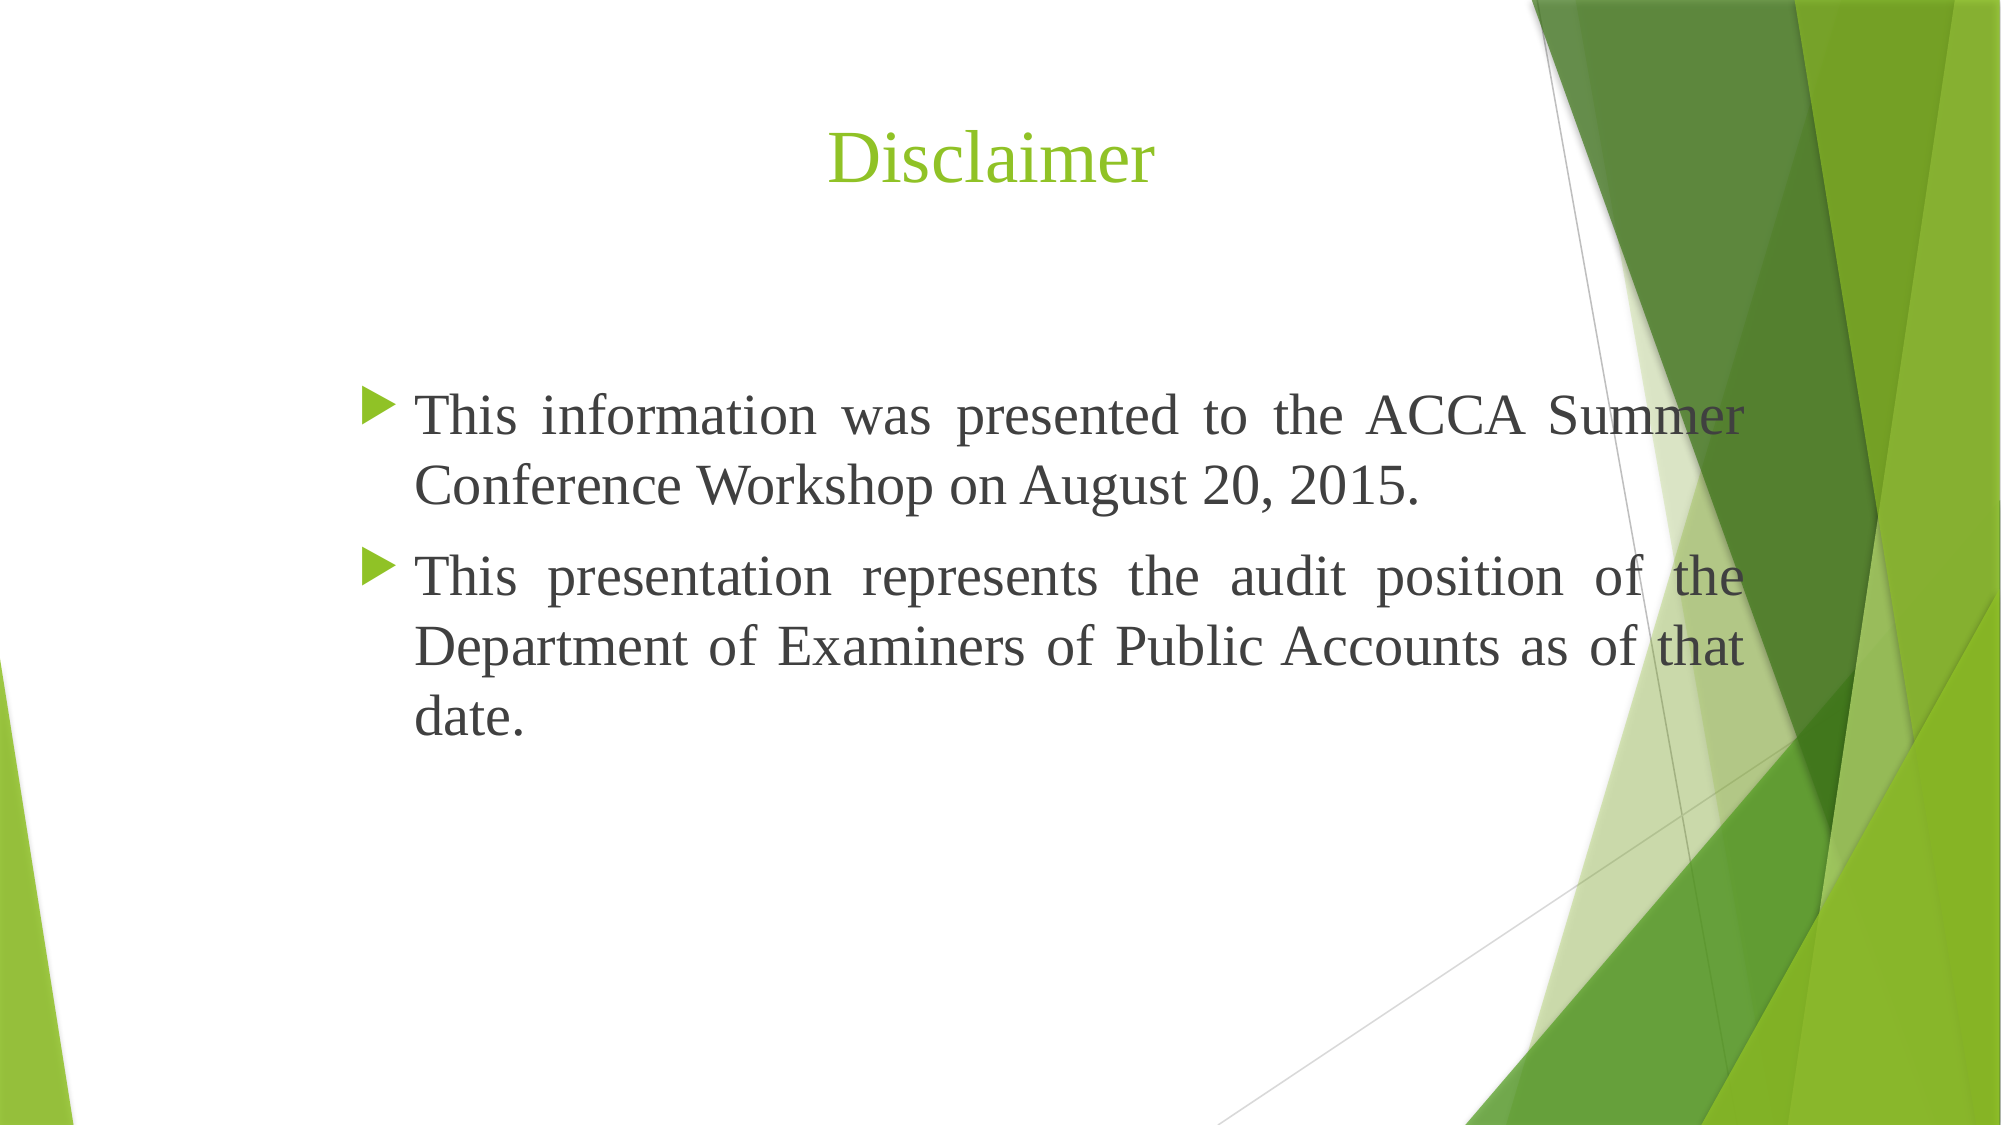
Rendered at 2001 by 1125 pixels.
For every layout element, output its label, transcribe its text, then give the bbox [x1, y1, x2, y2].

title Disclaimer [111, 99, 1873, 317]
list This information was presented to the ACCA Summer Conference Workshop on August 20, 2015. This presentation represents the audit position of the Department of Examiners of Public Accounts as of that date. [342, 369, 1762, 950]
